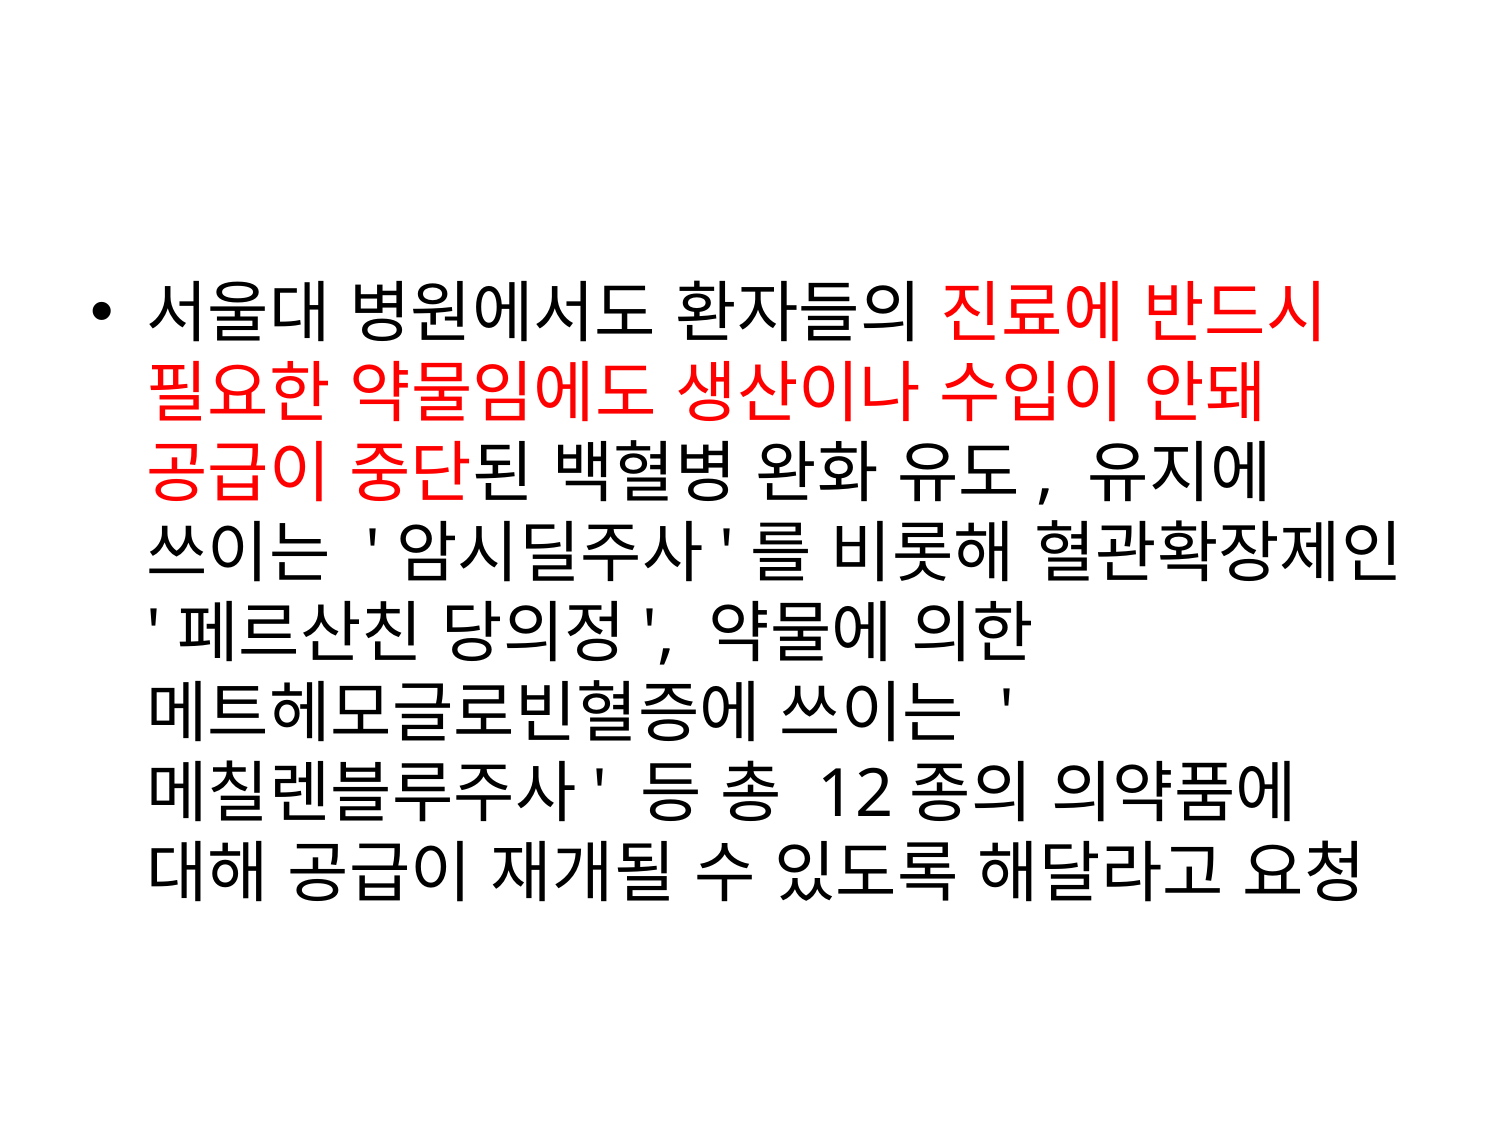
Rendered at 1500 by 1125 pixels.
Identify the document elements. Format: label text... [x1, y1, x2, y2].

list 서울대 병원에서도 환자들의 진료에 반드시 필요한 약물임에도 생산이나 수입이 안돼 공급이 중단된 백혈병 완화 유도, 유지에 쓰이는 '암시딜주사'를 비롯해 혈관확장제인 '페르산친 당의정', 약물에 의한 메트헤모글로빈혈증에 쓰이는 '메칠렌블루주사' 등 총 12종의 의약품에 대해 공급이 재개될 수 있도록 해달라고 요청 [75, 262, 1425, 1005]
